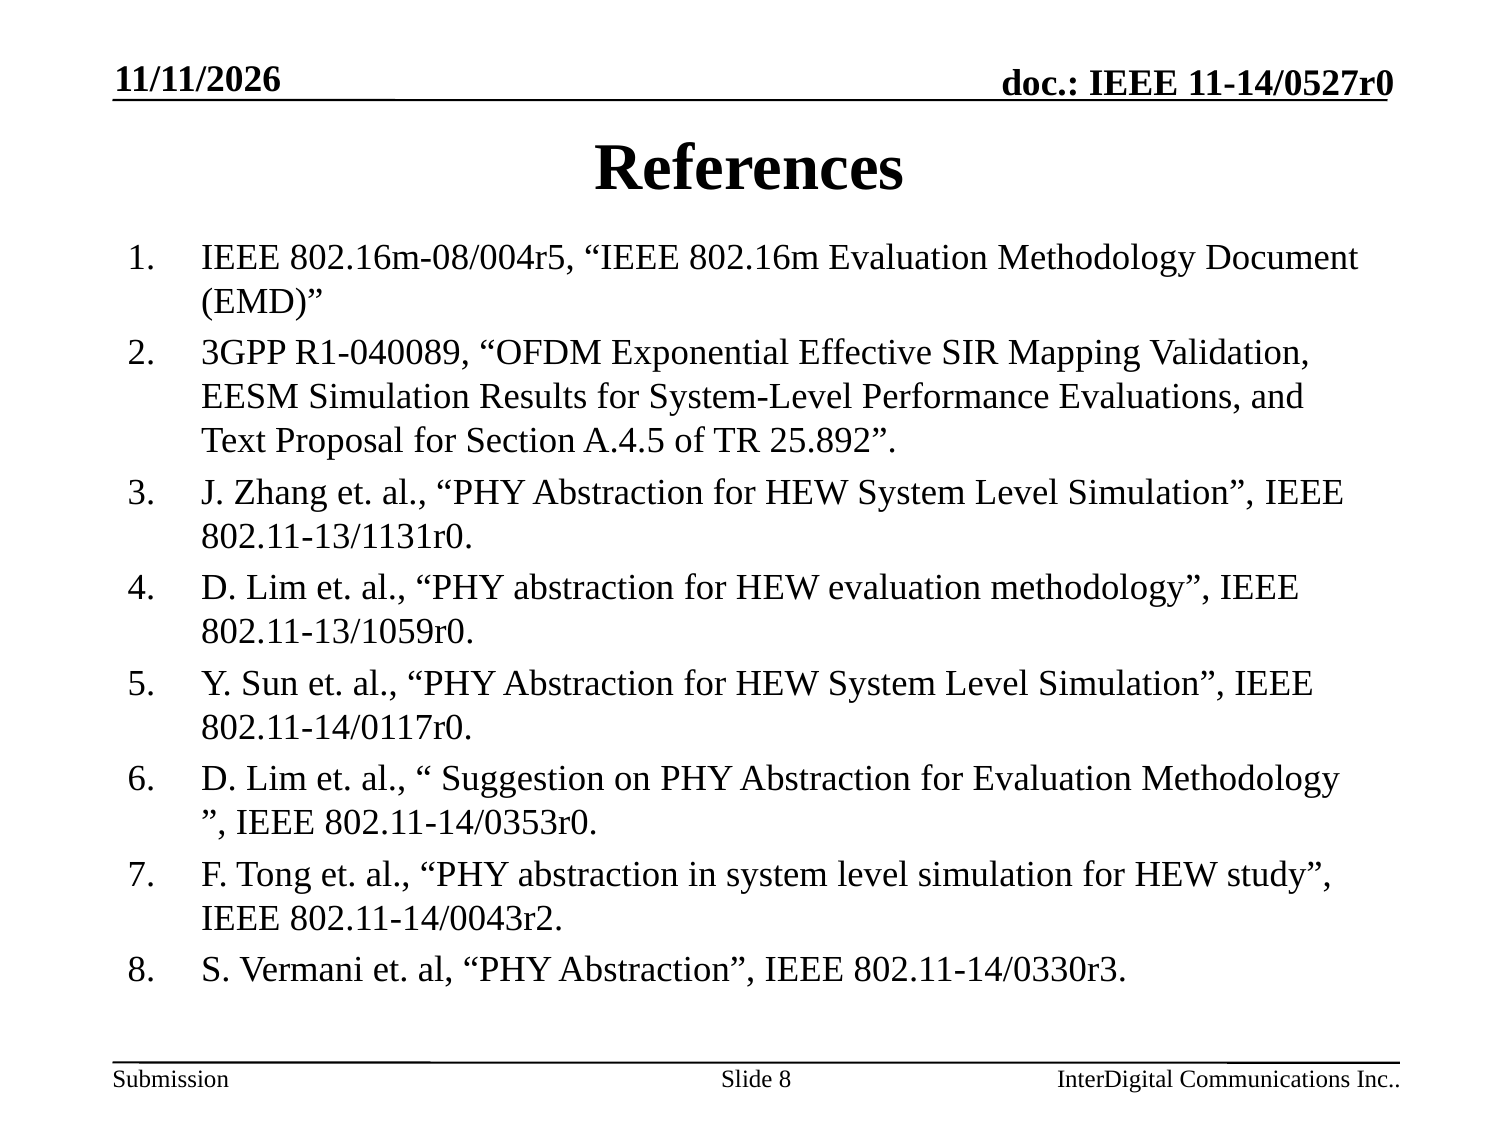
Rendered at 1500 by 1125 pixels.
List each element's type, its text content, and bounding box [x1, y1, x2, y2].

footer InterDigital Communications Inc.. [902, 1061, 1402, 1093]
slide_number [114, 54, 423, 100]
list IEEE 802.16m-08/004r5, “IEEE 802.16m Evaluation Methodology Document (EMD)” 3GPP R1-040089, “OFDM Exponential Effective SIR Mapping Validation, EESM Simulation Results for System-Level Performance Evaluations, and Text Proposal for Section A.4.5 of TR 25.892”. J. Zhang et. al., “PHY Abstraction for HEW System Level Simulation”, IEEE 802.11-13/1131r0. D. Lim et. al., “PHY abstraction for HEW evaluation methodology”, IEEE 802.11-13/1059r0. Y. Sun et. al., “PHY Abstraction for HEW System Level Simulation”, IEEE 802.11-14/0117r0. D. Lim et. al., “ Suggestion on PHY Abstraction for Evaluation Methodology ”, IEEE 802.11-14/0353r0. F. Tong et. al., “PHY abstraction in system level simulation for HEW study”, IEEE 802.11-14/0043r2. S. Vermani et. al, “PHY Abstraction”, IEEE 802.11-14/0330r3. [112, 224, 1388, 1000]
slide_number Slide 8 [712, 1061, 800, 1123]
title References [112, 112, 1388, 213]
